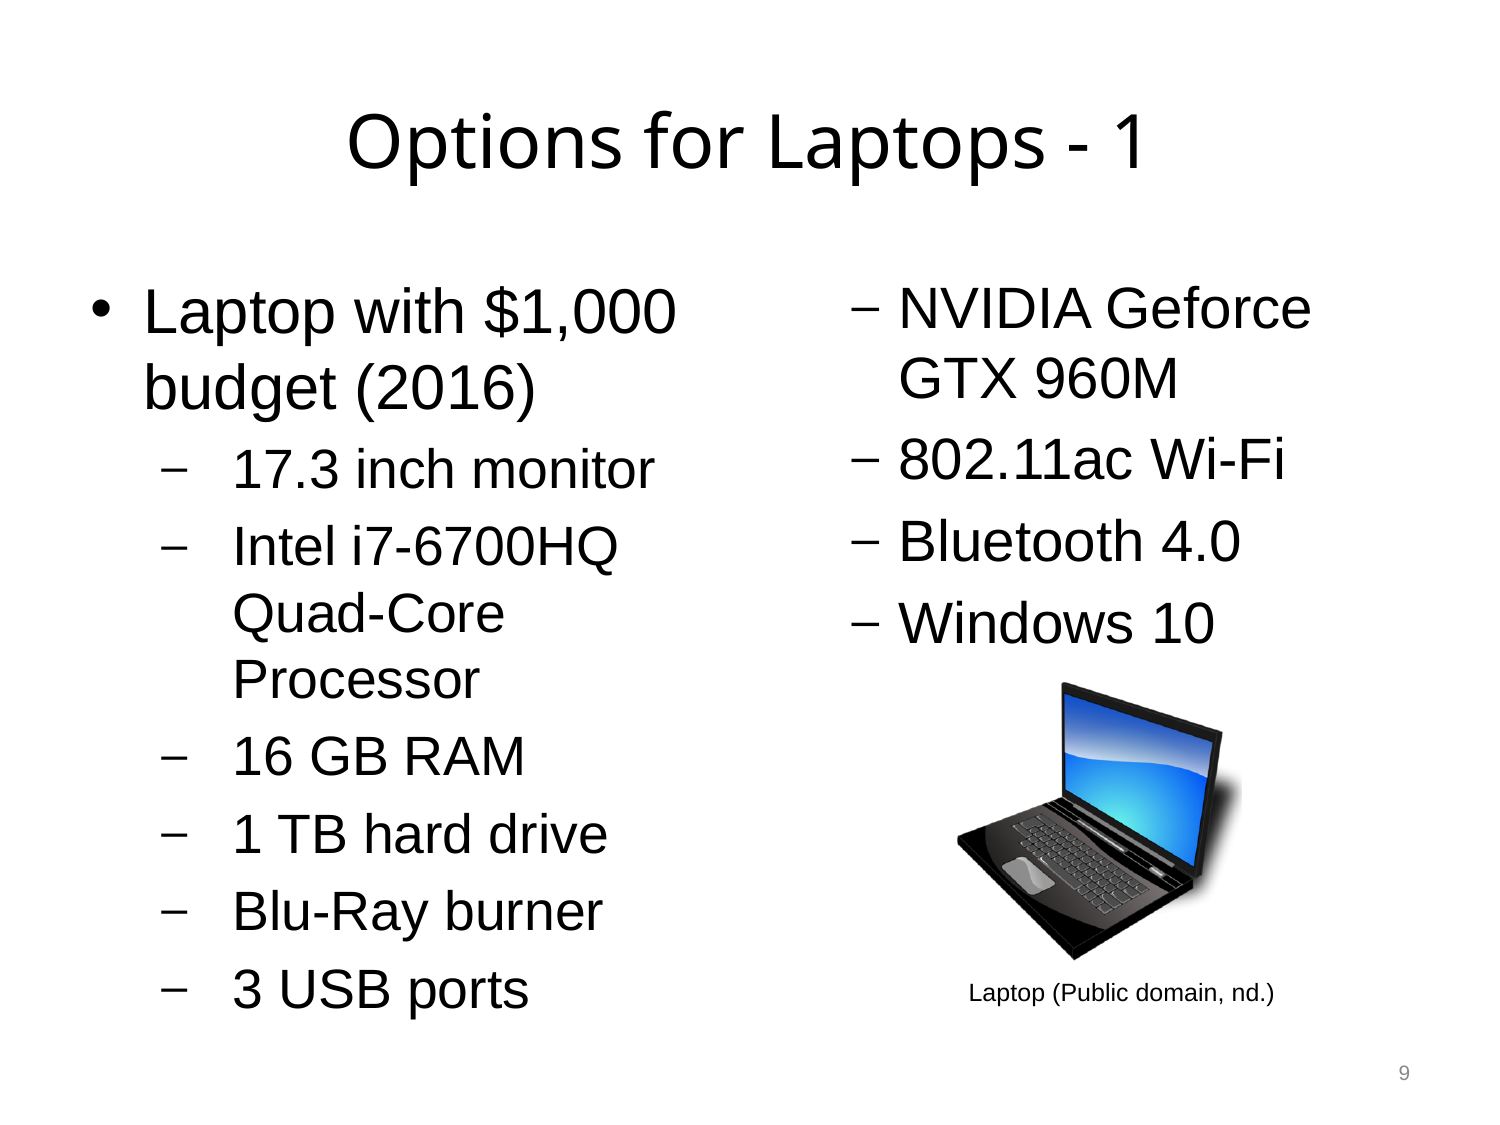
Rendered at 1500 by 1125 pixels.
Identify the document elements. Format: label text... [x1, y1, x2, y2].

list Laptop with $1,000 budget (2016) 17.3 inch monitor Intel i7-6700HQ Quad-Core Processor 16 GB RAM 1 TB hard drive Blu-Ray burner 3 USB ports [75, 262, 740, 1028]
slide_number 9 [1341, 1027, 1425, 1118]
list NVIDIA Geforce GTX 960M 802.11ac Wi-Fi Bluetooth 4.0 Windows 10 [761, 262, 1427, 675]
list Laptop (Public domain, nd.) [953, 968, 1321, 1038]
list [953, 677, 1242, 966]
title Options for Laptops - 1 [75, 45, 1425, 233]
